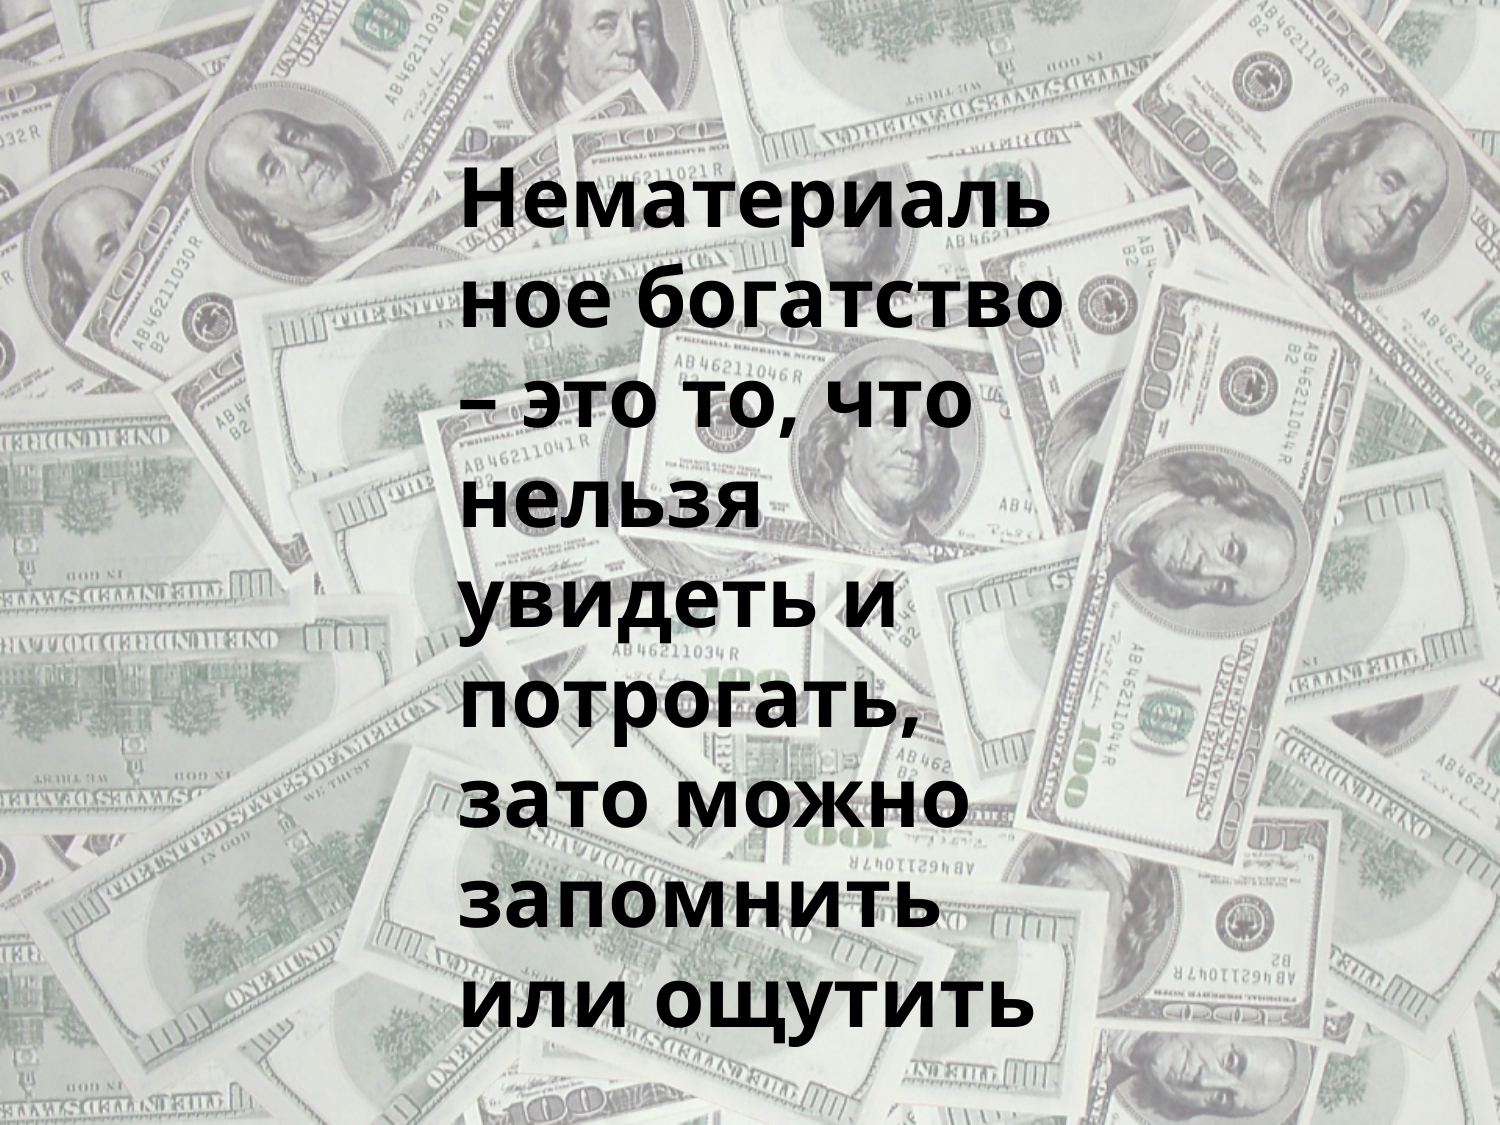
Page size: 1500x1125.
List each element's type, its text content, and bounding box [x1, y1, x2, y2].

text_box Нематериальное богатство – это то, что нельзя увидеть и потрогать, зато можно запомнить или ощутить [442, 137, 1117, 1097]
